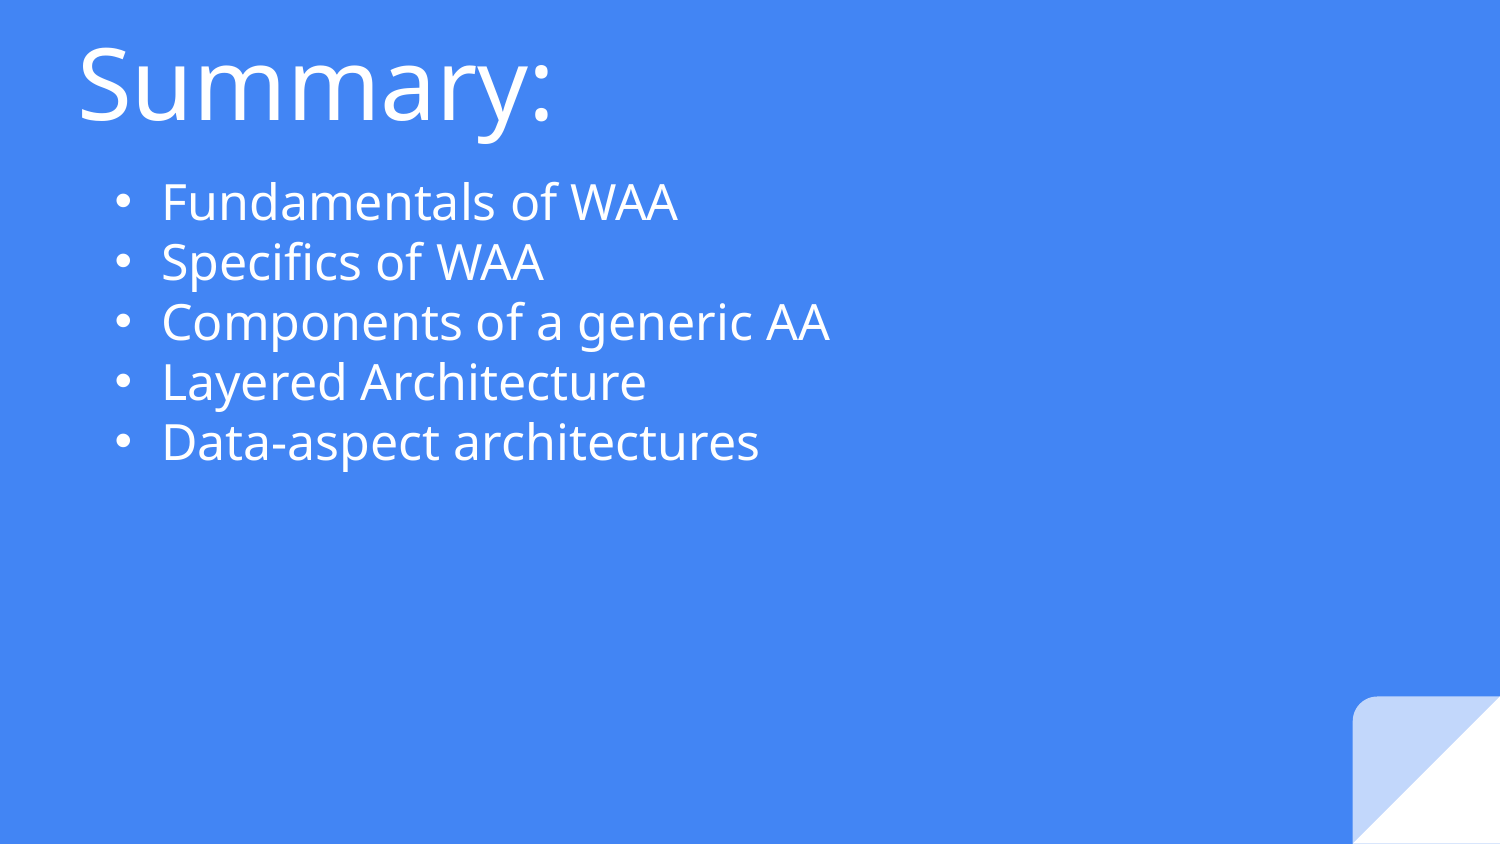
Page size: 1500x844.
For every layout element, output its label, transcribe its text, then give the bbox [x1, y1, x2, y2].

subtitle Fundamentals of WAA Specifics of WAA Components of a generic AA Layered Architecture Data-aspect architectures [62, 155, 1411, 825]
title Summary: [62, 17, 1411, 155]
